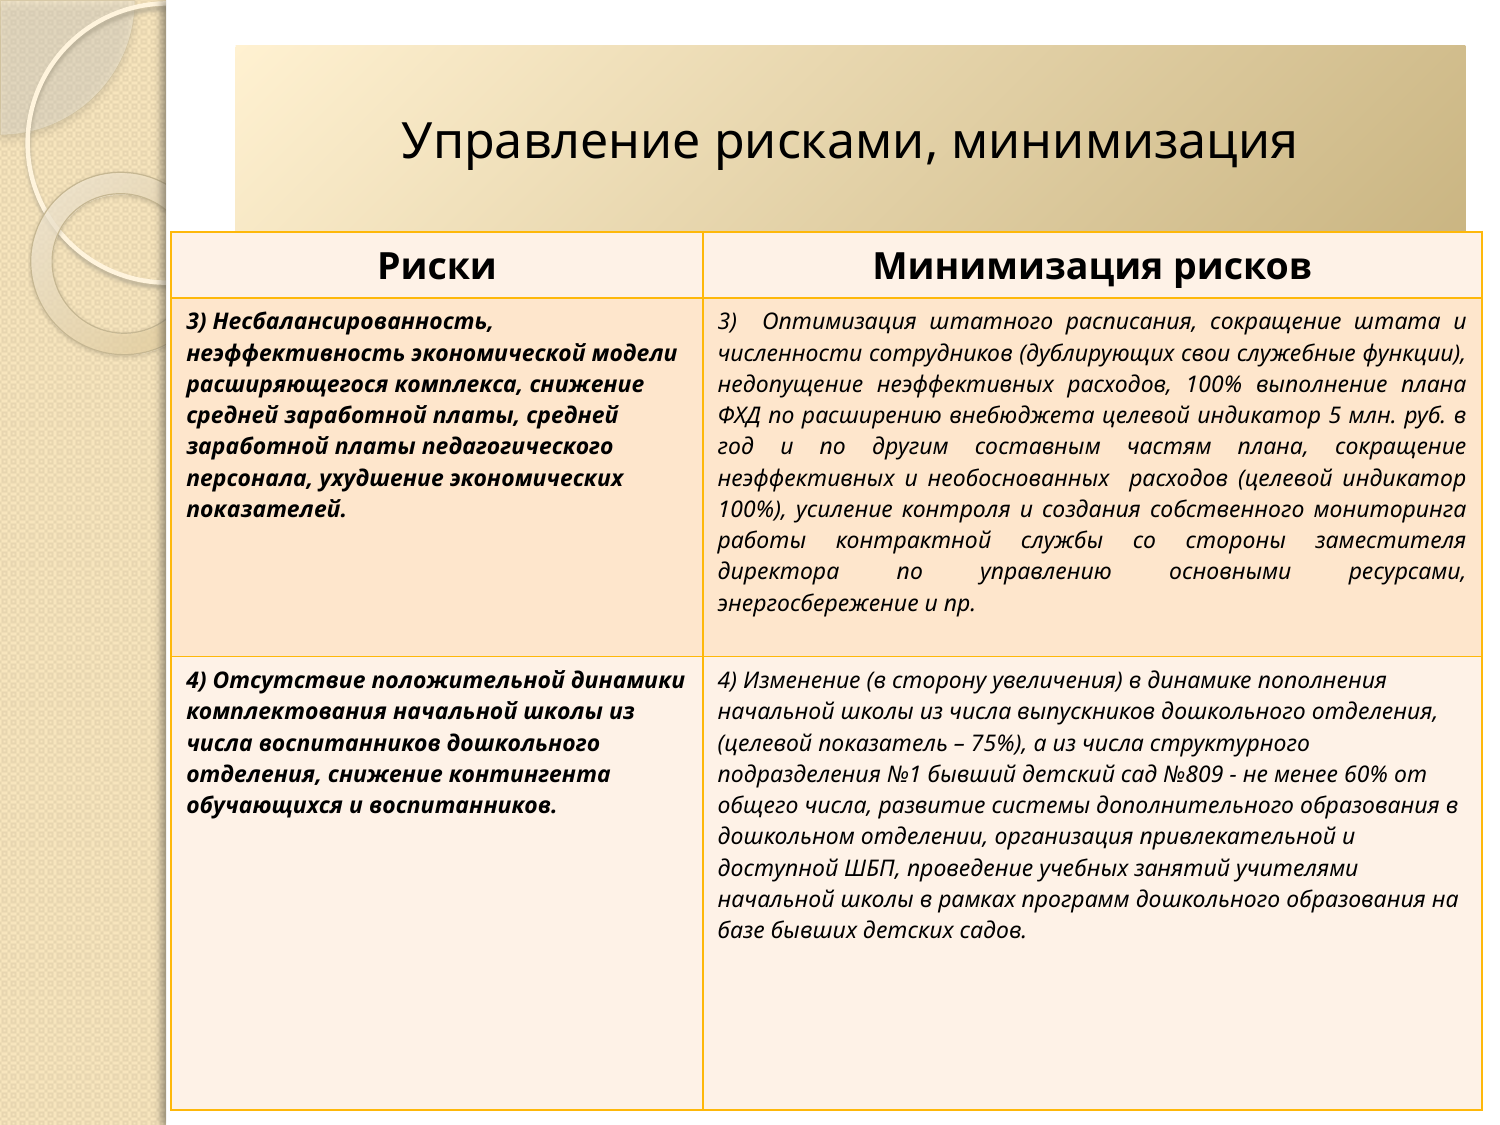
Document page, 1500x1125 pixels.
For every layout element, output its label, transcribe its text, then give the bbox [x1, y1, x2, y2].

table_header Риски [172, 233, 702, 297]
table_cell 3) Оптимизация штатного расписания, сокращение штата и численности сотрудников (дублирующих свои служебные функции), недопущение неэффективных расходов, 100% выполнение плана ФХД по расширению внебюджета целевой индикатор 5 млн. руб. в год и по другим составным частям плана, сокращение неэффективных и необоснованных расходов (целевой индикатор 100%), усиление контроля и создания собственного мониторинга работы контрактной службы со стороны заместителя директора по управлению основными ресурсами, энергосбережение и пр. [704, 299, 1481, 656]
table_cell 4) Изменение (в сторону увеличения) в динамике пополнения начальной школы из числа выпускников дошкольного отделения, (целевой показатель – 75%), а из числа структурного подразделения №1 бывший детский сад №809 - не менее 60% от общего числа, развитие системы дополнительного образования в дошкольном отделении, организация привлекательной и доступной ШБП, проведение учебных занятий учителями начальной школы в рамках программ дошкольного образования на базе бывших детских садов. [704, 657, 1481, 1109]
table_header Минимизация рисков [704, 233, 1481, 297]
table_cell 4) Отсутствие положительной динамики комплектования начальной школы из числа воспитанников дошкольного отделения, снижение контингента обучающихся и воспитанников. [172, 657, 702, 1109]
title Управление рисками, минимизация [235, 45, 1466, 231]
table_cell 3) Несбалансированность, неэффективность экономической модели расширяющегося комплекса, снижение средней заработной платы, средней заработной платы педагогического персонала, ухудшение экономических показателей. [172, 299, 702, 656]
